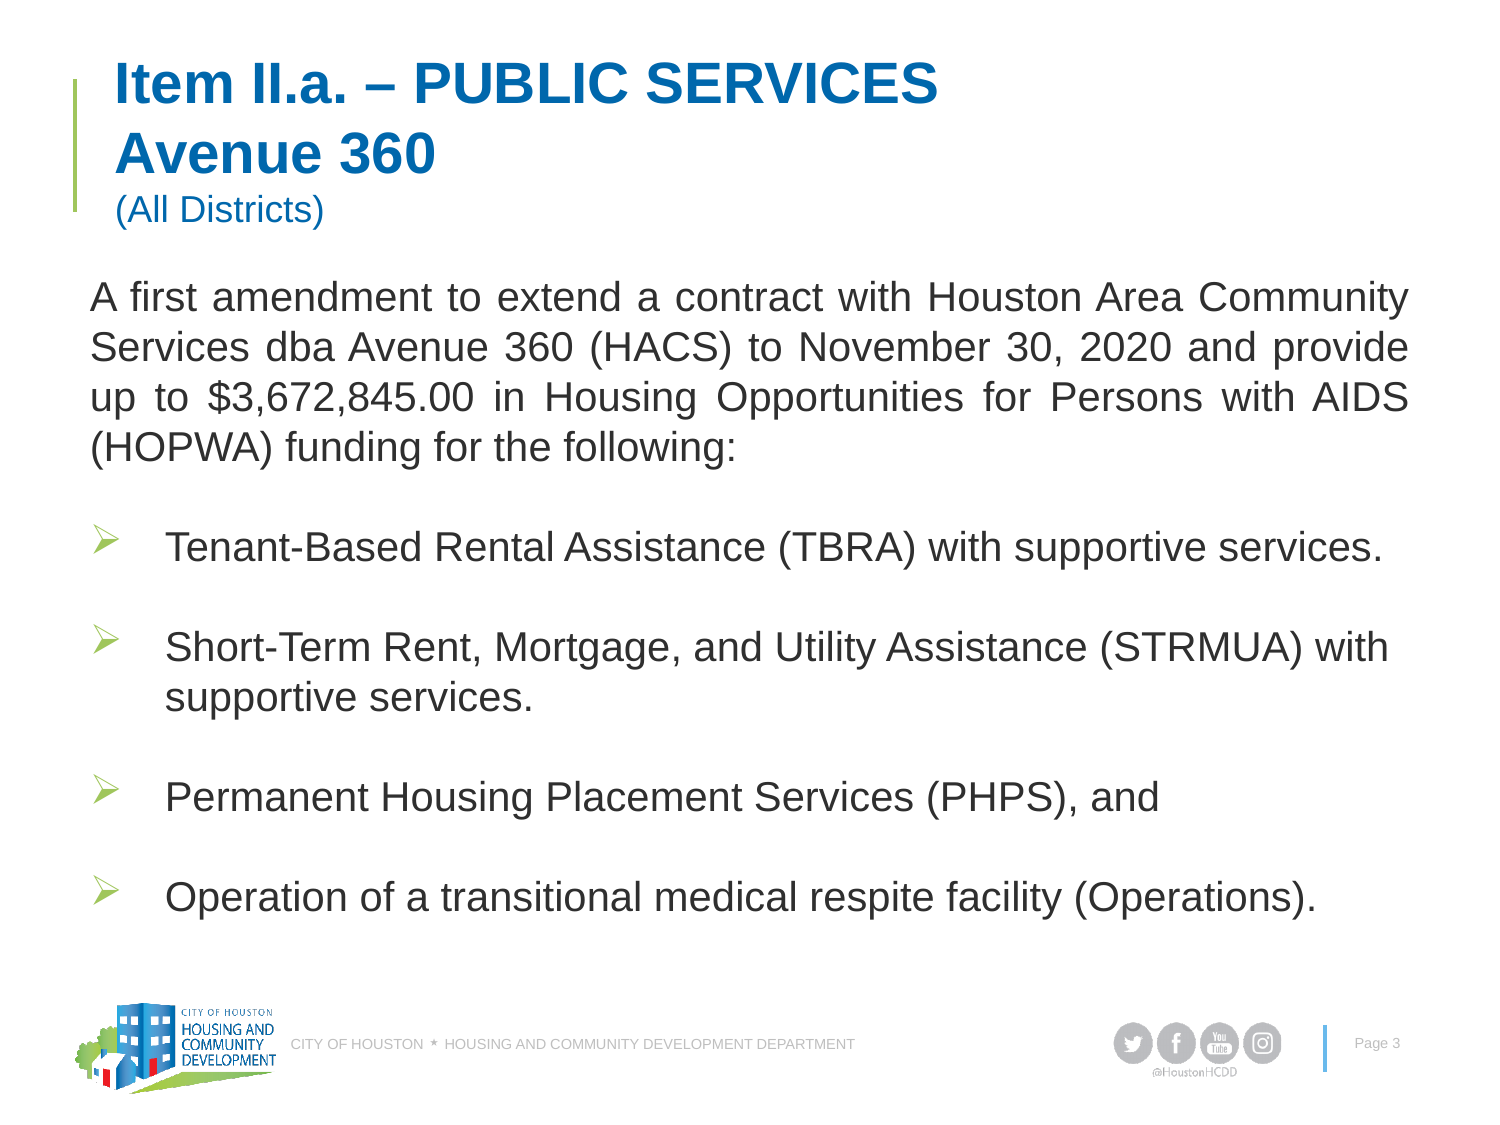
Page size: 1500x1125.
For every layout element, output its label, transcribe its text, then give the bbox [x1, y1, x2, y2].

title Item II.a. – PUBLIC SERVICES Avenue 360 (All Districts) [99, 37, 1475, 238]
picture [75, 1003, 276, 1094]
text_box A first amendment to extend a contract with Houston Area Community Services dba Avenue 360 (HACS) to November 30, 2020 and provide up to $3,672,845.00 in Housing Opportunities for Persons with AIDS (HOPWA) funding for the following: Tenant-Based Rental Assistance (TBRA) with supportive services. Short-Term Rent, Mortgage, and Utility Assistance (STRMUA) with supportive services. Permanent Housing Placement Services (PHPS), and Operation of a transitional medical respite facility (Operations). [74, 262, 1425, 928]
